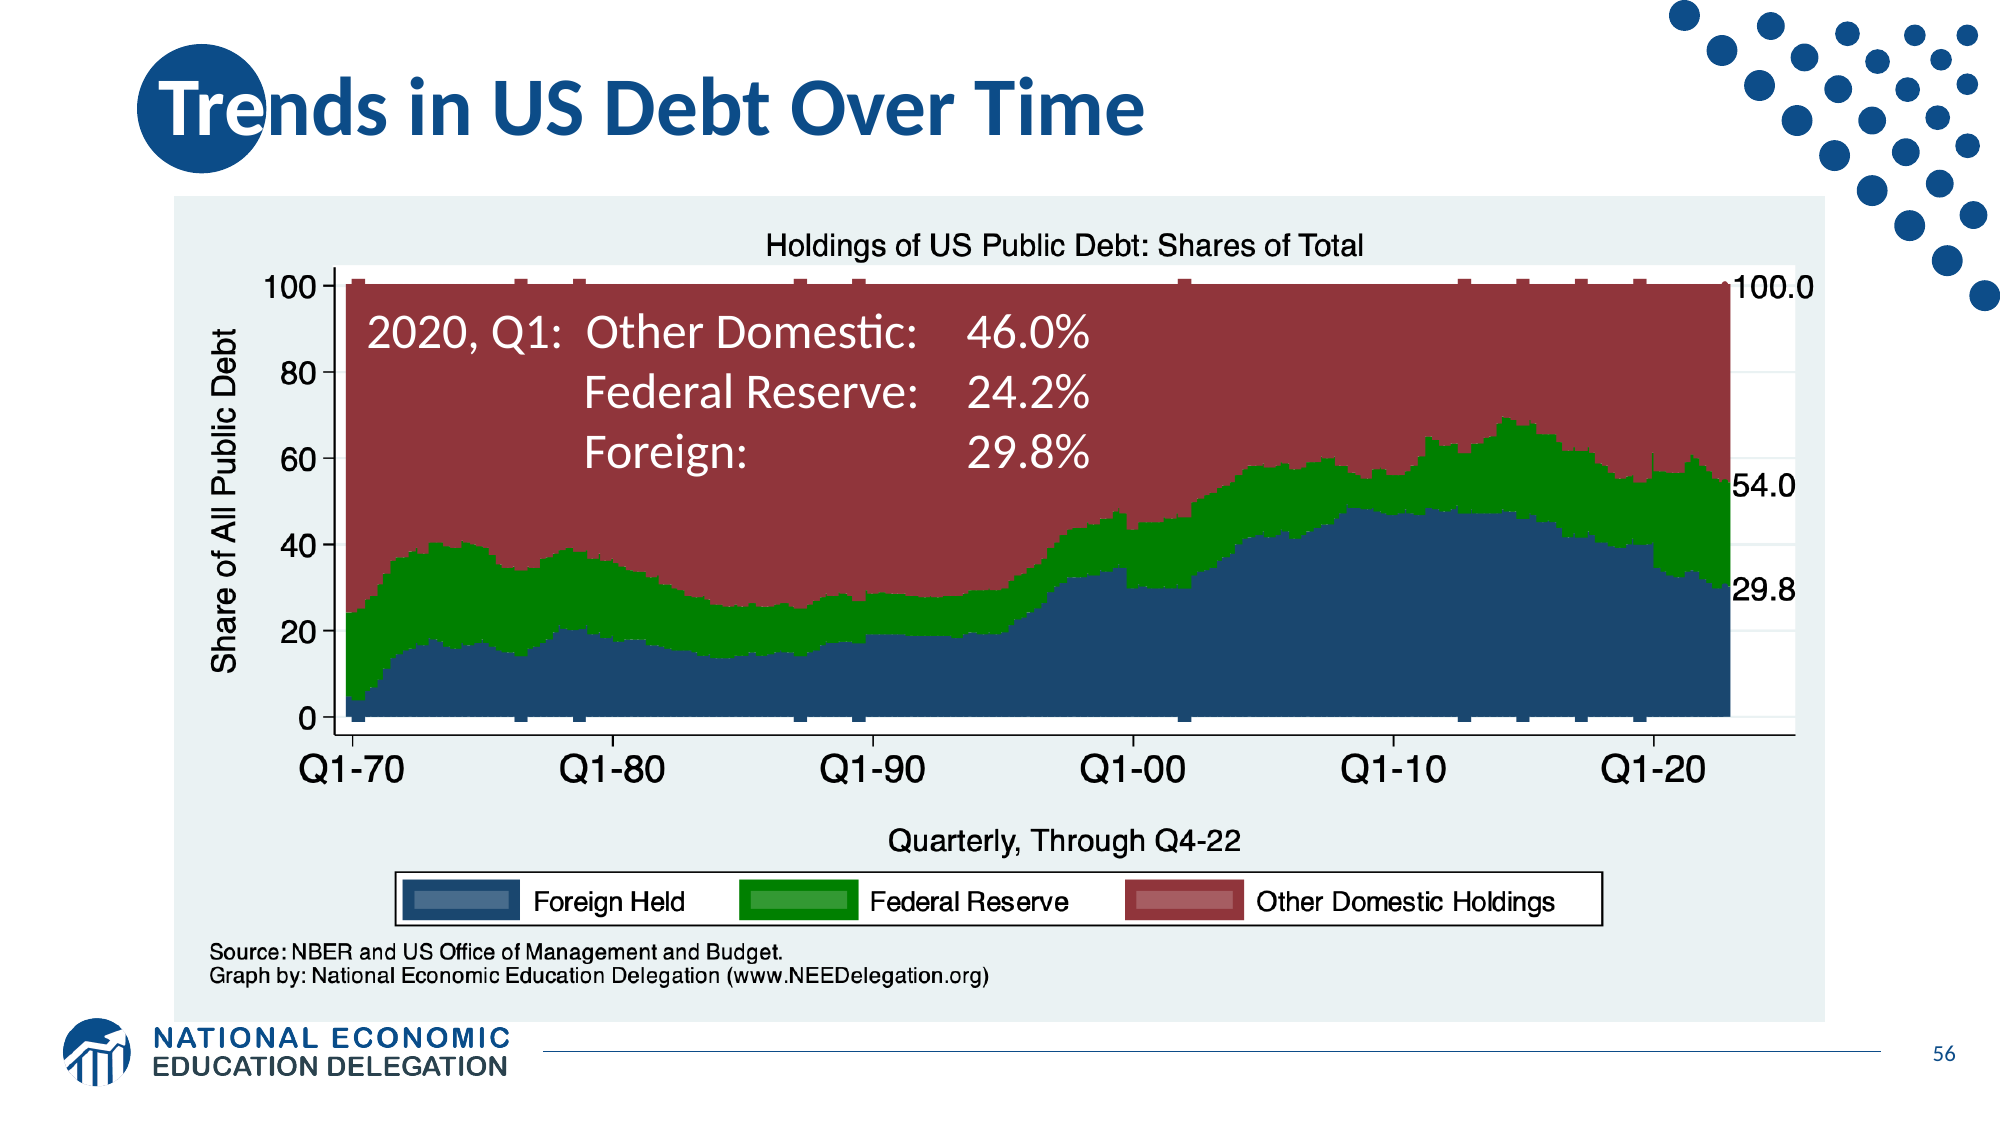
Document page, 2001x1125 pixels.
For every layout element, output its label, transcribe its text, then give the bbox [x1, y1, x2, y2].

picture [55, 1013, 520, 1091]
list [174, 196, 1825, 1022]
slide_number 56 [1521, 1022, 1972, 1082]
title Trends in US Debt Over Time [143, 0, 1869, 218]
